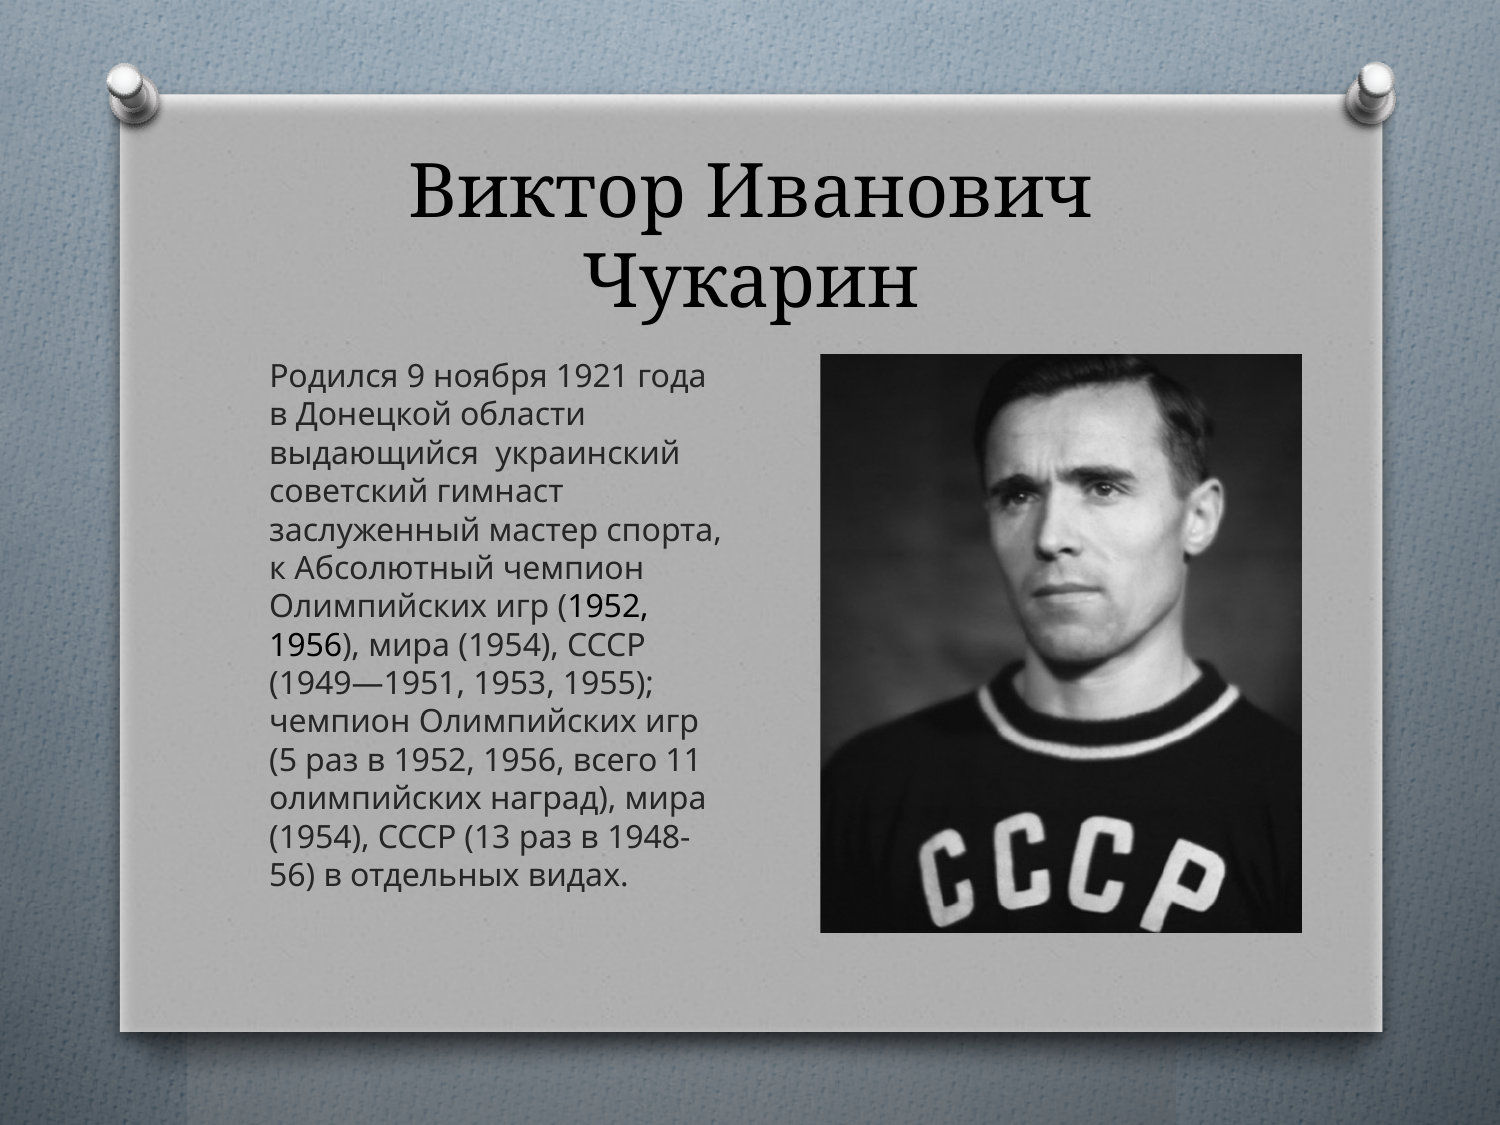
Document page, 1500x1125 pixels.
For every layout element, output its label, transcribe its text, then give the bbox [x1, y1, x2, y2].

title Виктор Иванович Чукарин [179, 134, 1323, 332]
picture [1317, 35, 1439, 156]
picture [75, 29, 198, 153]
list Родился 9 ноября 1921 года в Донецкой области выдающийся украинский советский гимнаст заслуженный мастер спорта, к Абсолютный чемпион Олимпийских игр (1952, 1956), мира (1954), СССР (1949—1951, 1953, 1955); чемпион Олимпийских игр (5 раз в 1952, 1956, всего 11 олимпийских наград), мира (1954), СССР (13 раз в 1948-56) в отдельных видах. [213, 348, 738, 939]
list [820, 339, 1303, 933]
